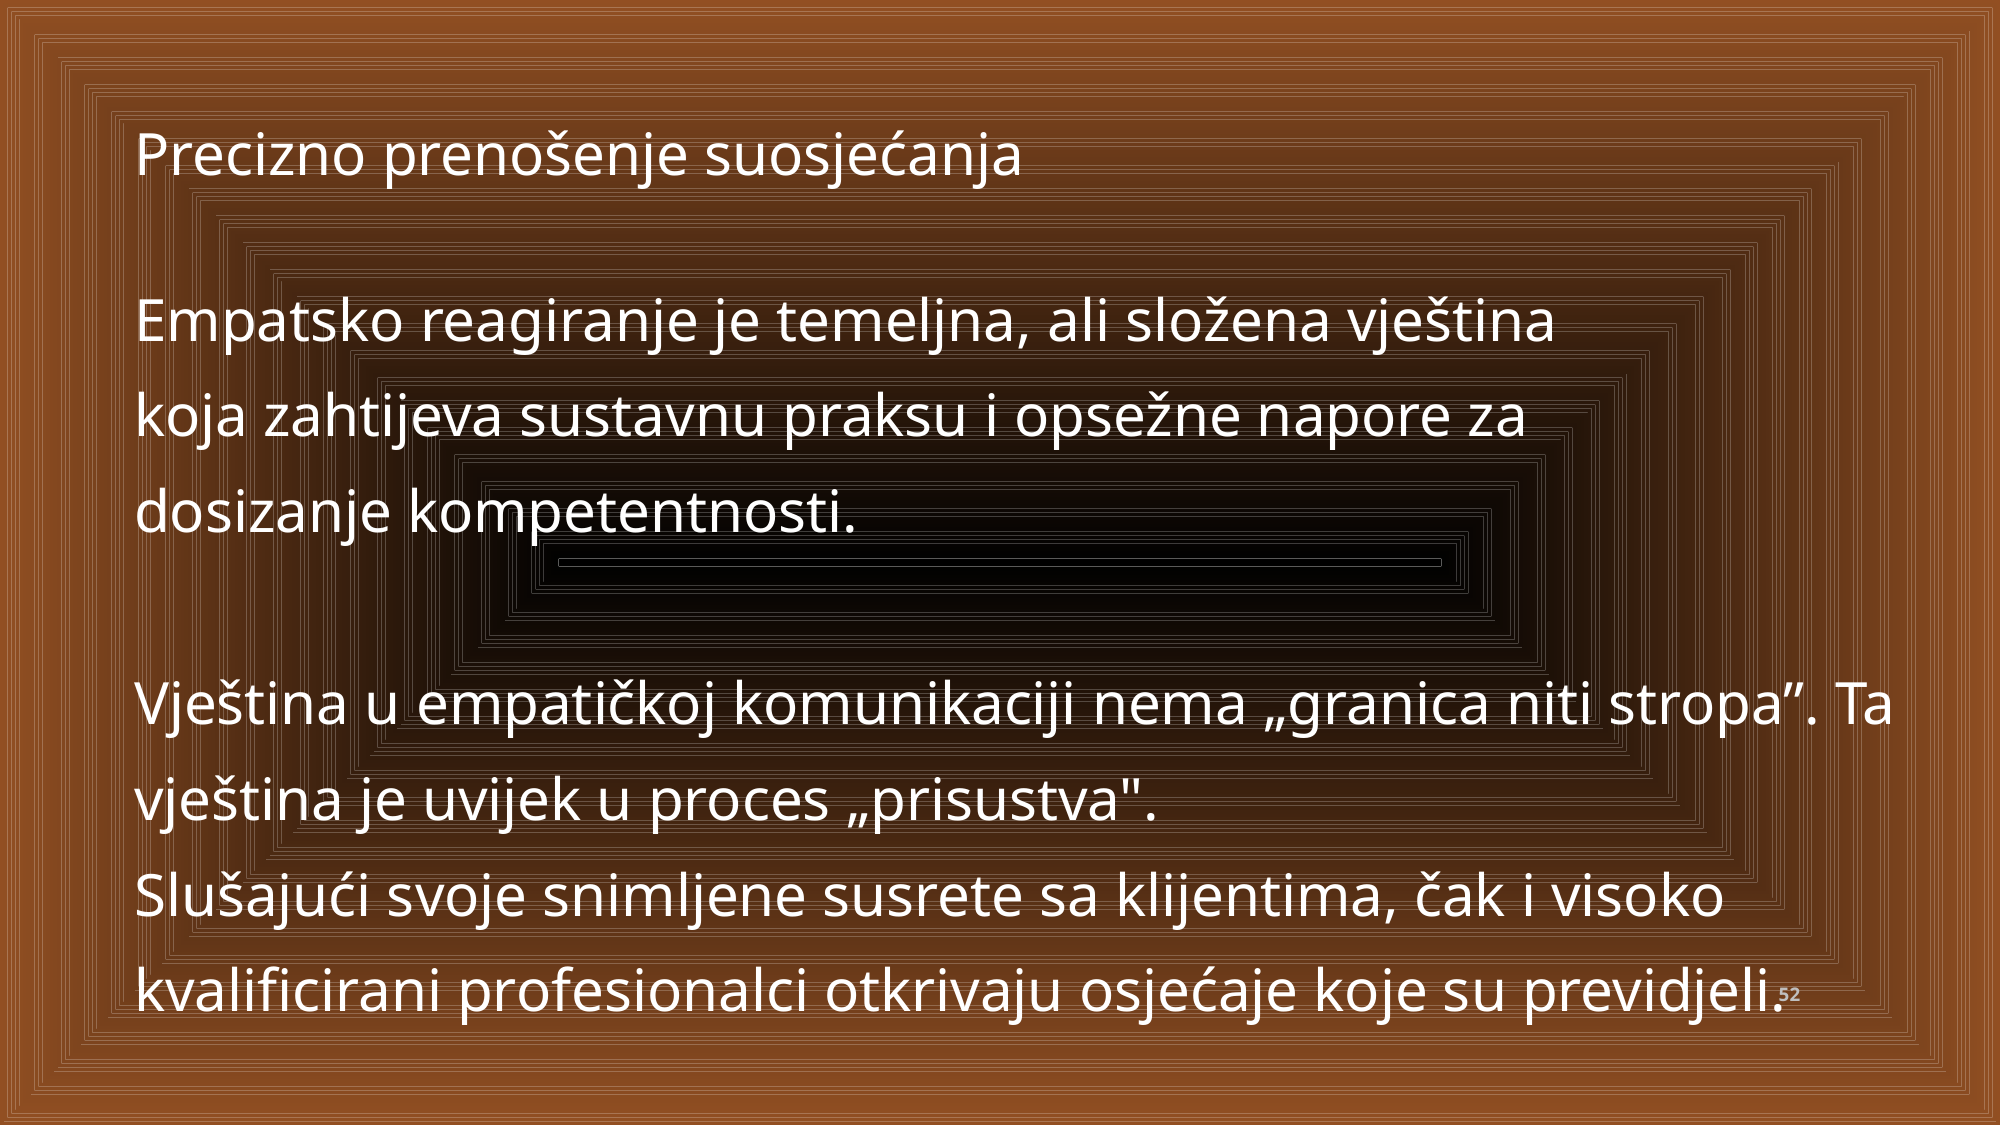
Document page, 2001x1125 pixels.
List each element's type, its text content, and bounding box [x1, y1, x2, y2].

text_box Precizno prenošenje suosjećanja Empatsko reagiranje je temeljna, ali složena vještina koja zahtijeva sustavnu praksu i opsežne napore za dosizanje kompetentnosti. Vještina u empatičkoj komunikaciji nema „granica niti stropa”. Ta vještina je uvijek u proces „prisustva". Slušajući svoje snimljene susrete sa klijentima, čak i visoko kvalificirani profesionalci otkrivaju osjećaje koje su previdjeli. [119, 109, 1921, 1031]
